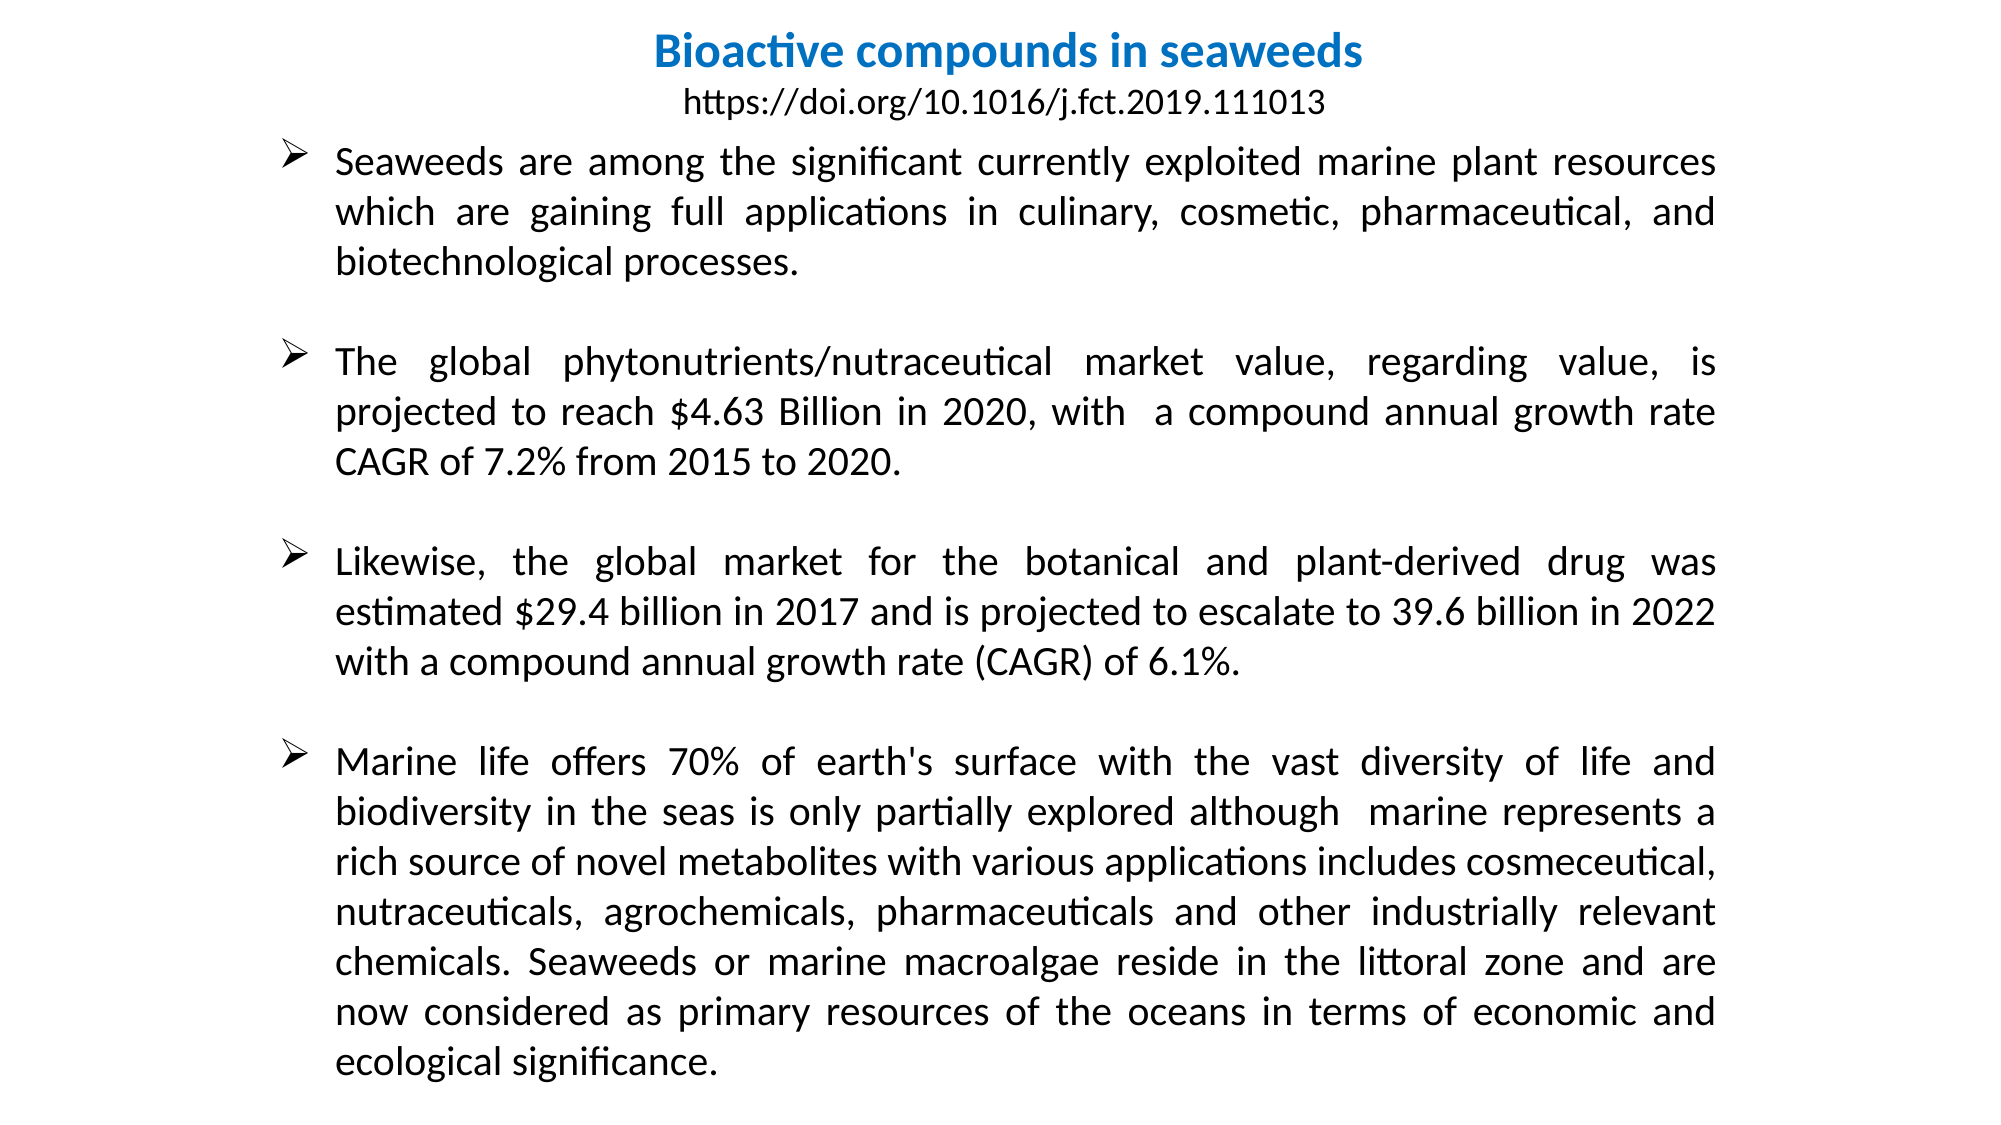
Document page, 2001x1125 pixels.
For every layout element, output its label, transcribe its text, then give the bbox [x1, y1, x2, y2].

text_box Bioactive compounds in seaweeds https://doi.org/10.1016/j.fct.2019.111013 [267, 10, 1750, 130]
text_box Seaweeds are among the significant currently exploited marine plant resources which are gaining full applications in culinary, cosmetic, pharmaceutical, and biotechnological processes. The global phytonutrients/nutraceutical market value, regarding value, is projected to reach $4.63 Billion in 2020, with a compound annual growth rate CAGR of 7.2% from 2015 to 2020. Likewise, the global market for the botanical and plant-derived drug was estimated $29.4 billion in 2017 and is projected to escalate to 39.6 billion in 2022 with a compound annual growth rate (CAGR) of 6.1%. Marine life offers 70% of earth's surface with the vast diversity of life and biodiversity in the seas is only partially explored although marine represents a rich source of novel metabolites with various applications includes cosmeceutical, nutraceuticals, agrochemicals, pharmaceuticals and other industrially relevant chemicals. Seaweeds or marine macroalgae reside in the littoral zone and are now considered as primary resources of the oceans in terms of economic and ecological significance. [264, 126, 1733, 1092]
